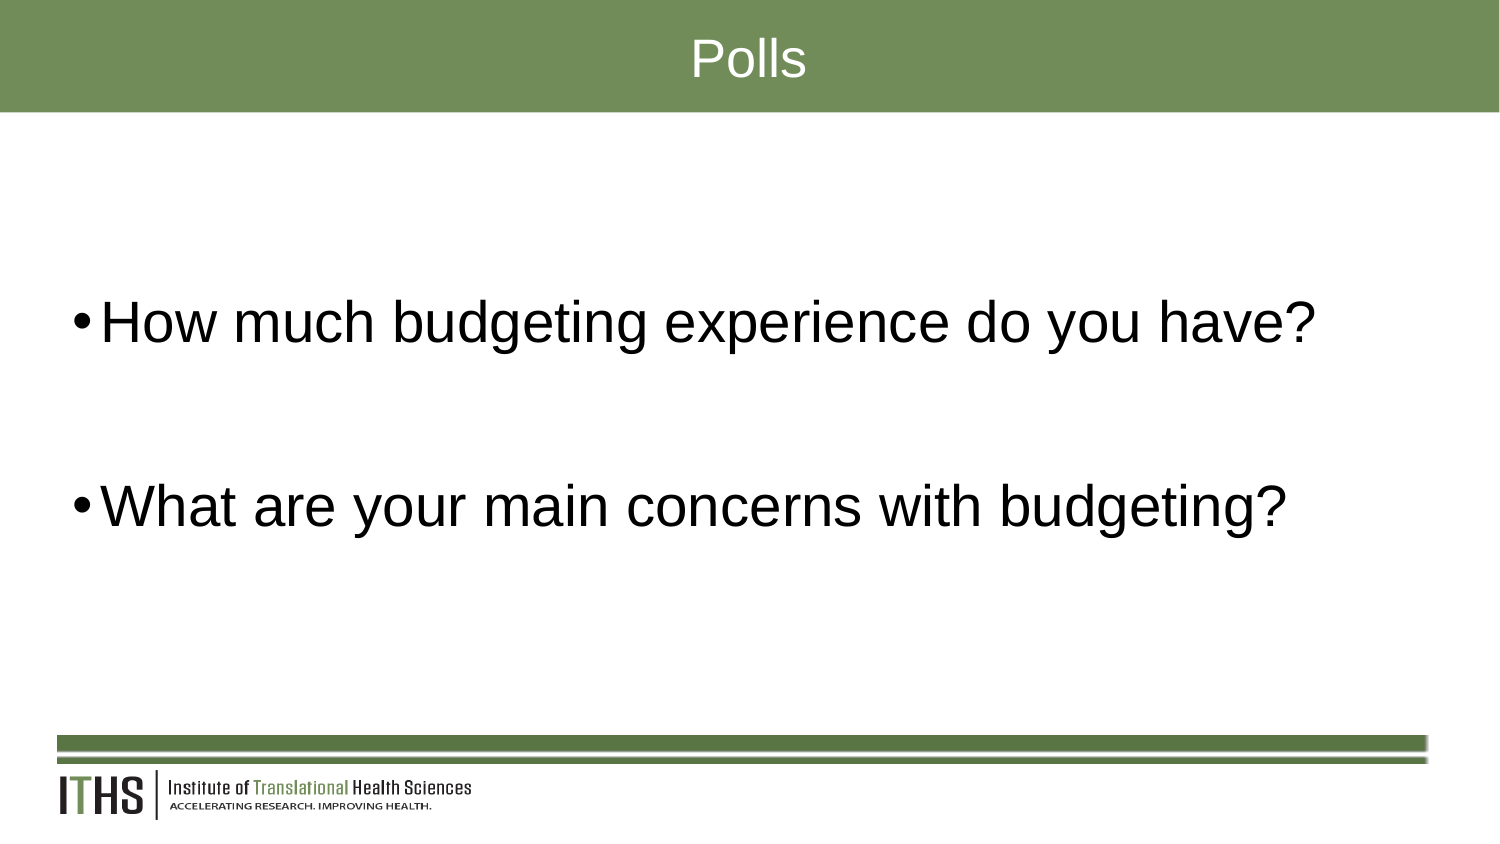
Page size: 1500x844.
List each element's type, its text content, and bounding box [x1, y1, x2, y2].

picture [57, 735, 1443, 764]
text_box How much budgeting experience do you have? What are your main concerns with budgeting? [57, 285, 1424, 587]
picture [60, 770, 471, 820]
text_box Polls [0, 0, 1500, 113]
